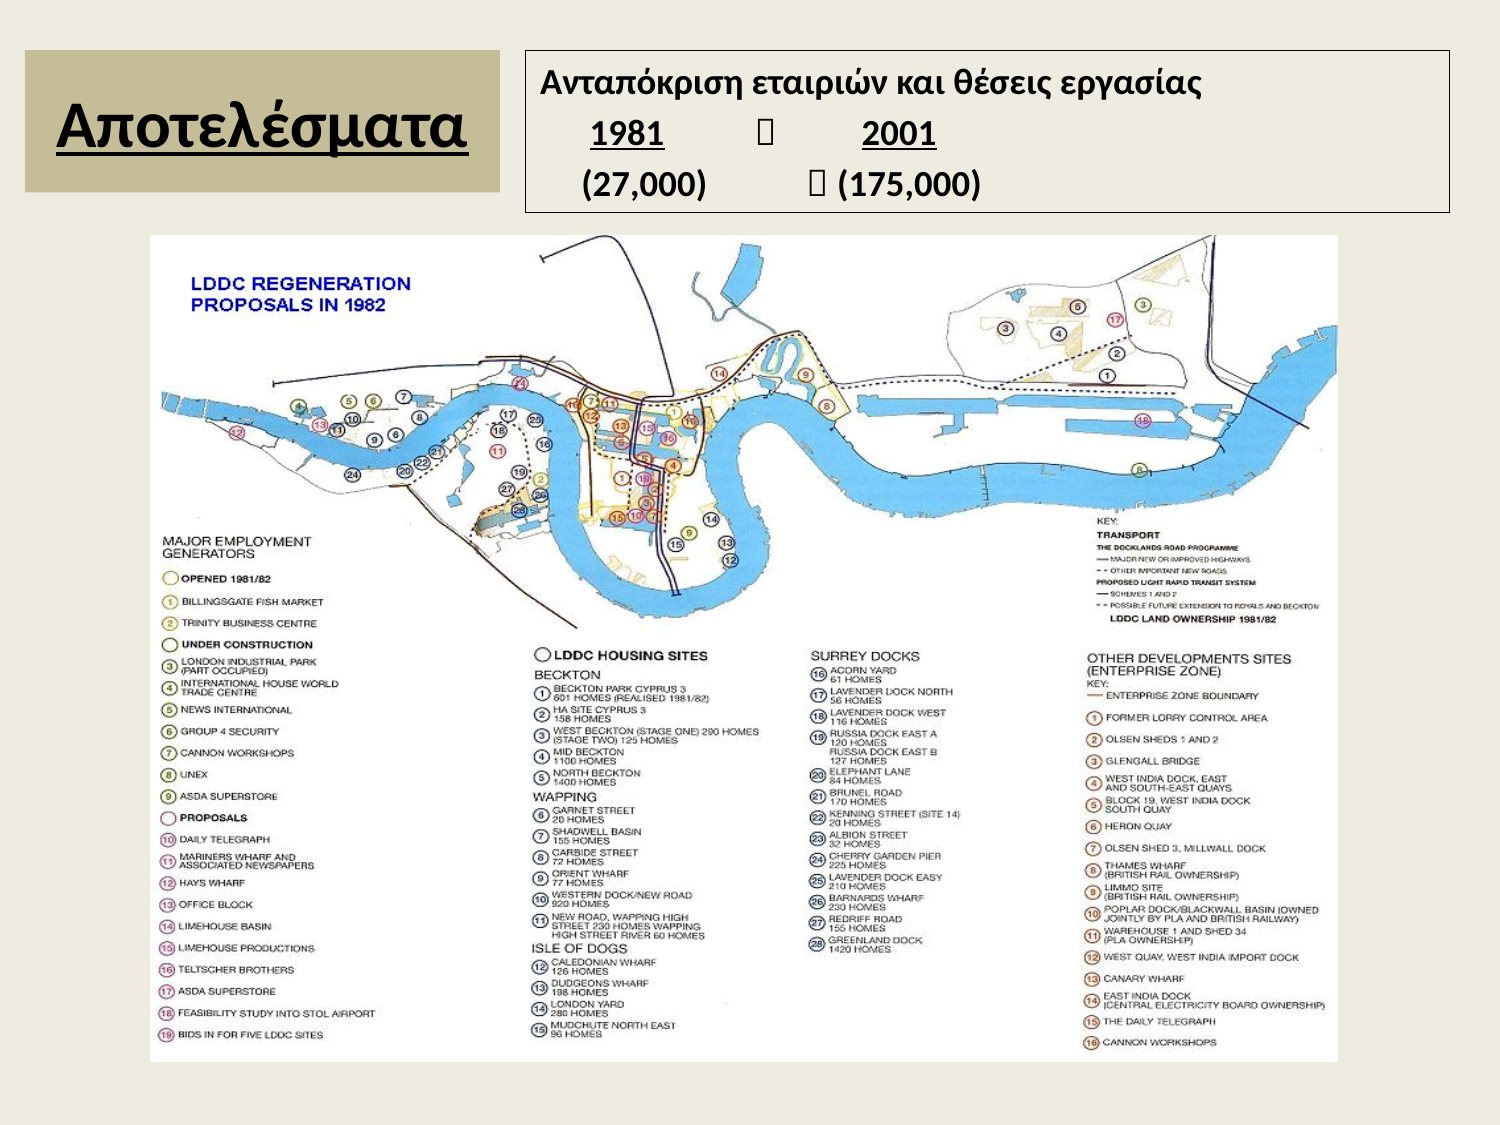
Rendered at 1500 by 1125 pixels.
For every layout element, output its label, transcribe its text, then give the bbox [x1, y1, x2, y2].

list Ανταπόκριση εταιριών και θέσεις εργασίας 1981  2001 (27,000)  (175,000) [525, 50, 1450, 213]
title Αποτελέσματα [24, 50, 500, 193]
picture [149, 235, 1338, 1062]
